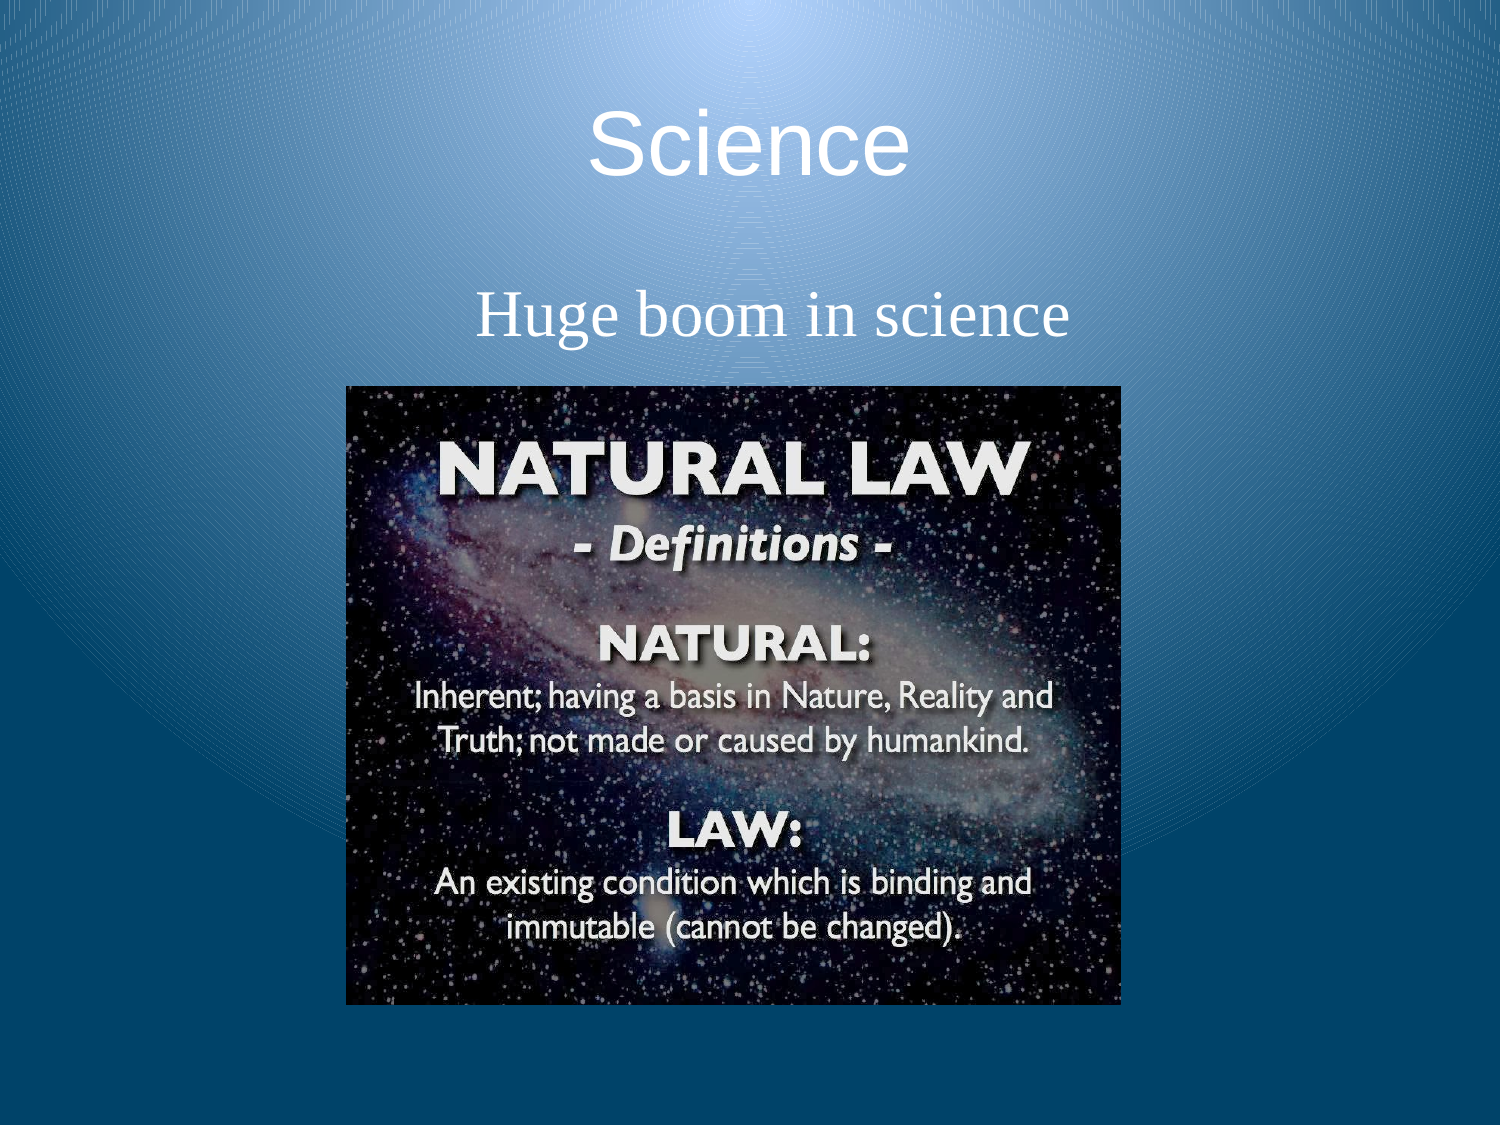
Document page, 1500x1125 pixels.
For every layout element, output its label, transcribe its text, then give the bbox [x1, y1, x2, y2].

title Science [75, 45, 1425, 233]
list Huge boom in science [75, 262, 1425, 1005]
picture [346, 386, 1122, 1006]
